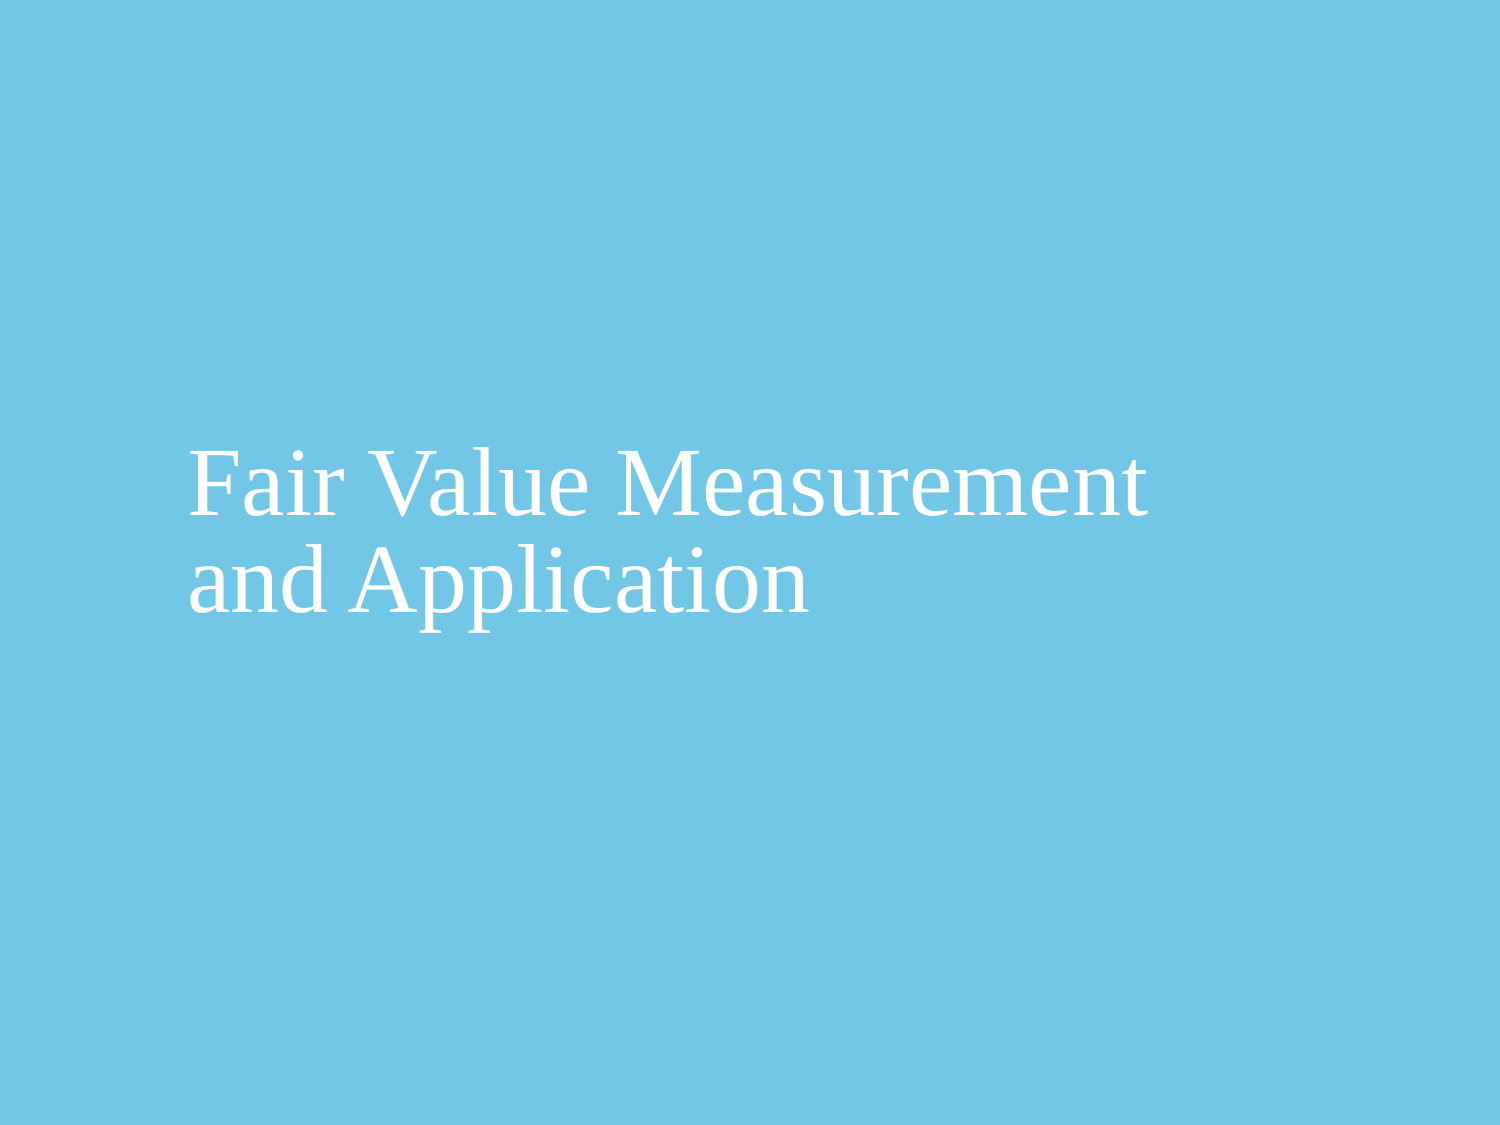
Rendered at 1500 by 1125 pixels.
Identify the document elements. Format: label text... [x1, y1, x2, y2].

title Fair Value Measurement and Application [187, 437, 1191, 624]
